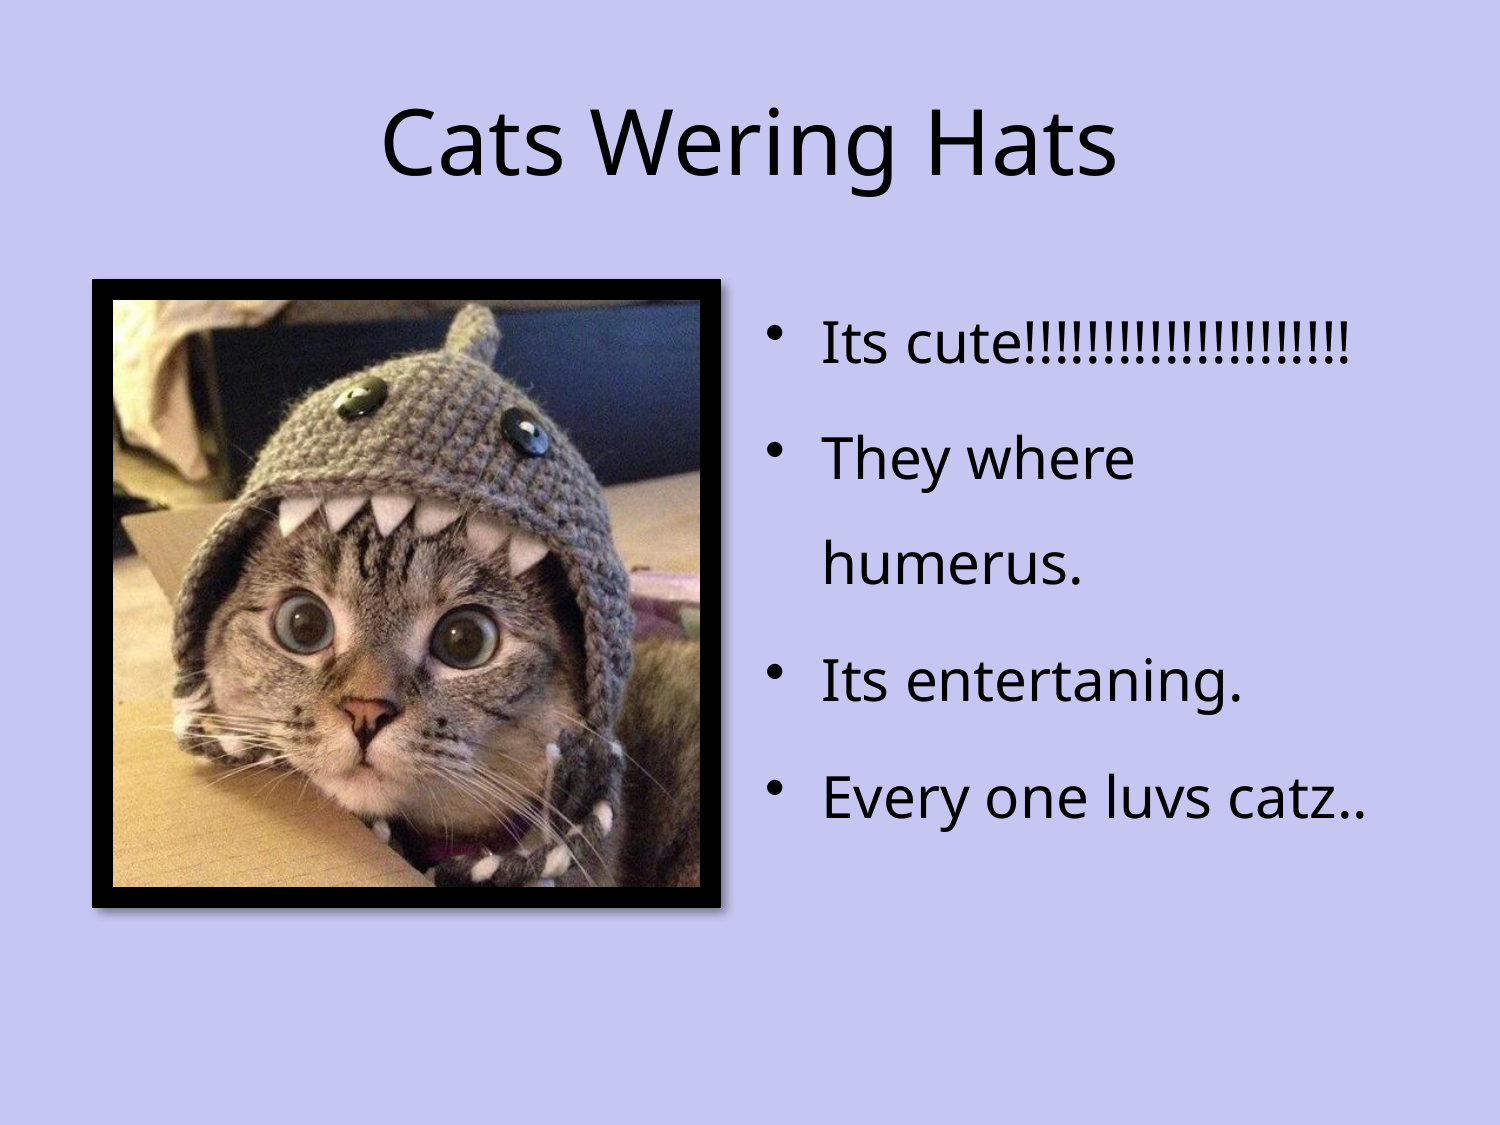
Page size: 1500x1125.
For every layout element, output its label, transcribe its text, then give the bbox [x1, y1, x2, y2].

list Its cute!!!!!!!!!!!!!!!!!!!!! They where humerus. Its entertaning. Every one luvs catz.. [750, 262, 1413, 1005]
title Cats Wering Hats [75, 45, 1425, 233]
picture [112, 299, 700, 888]
